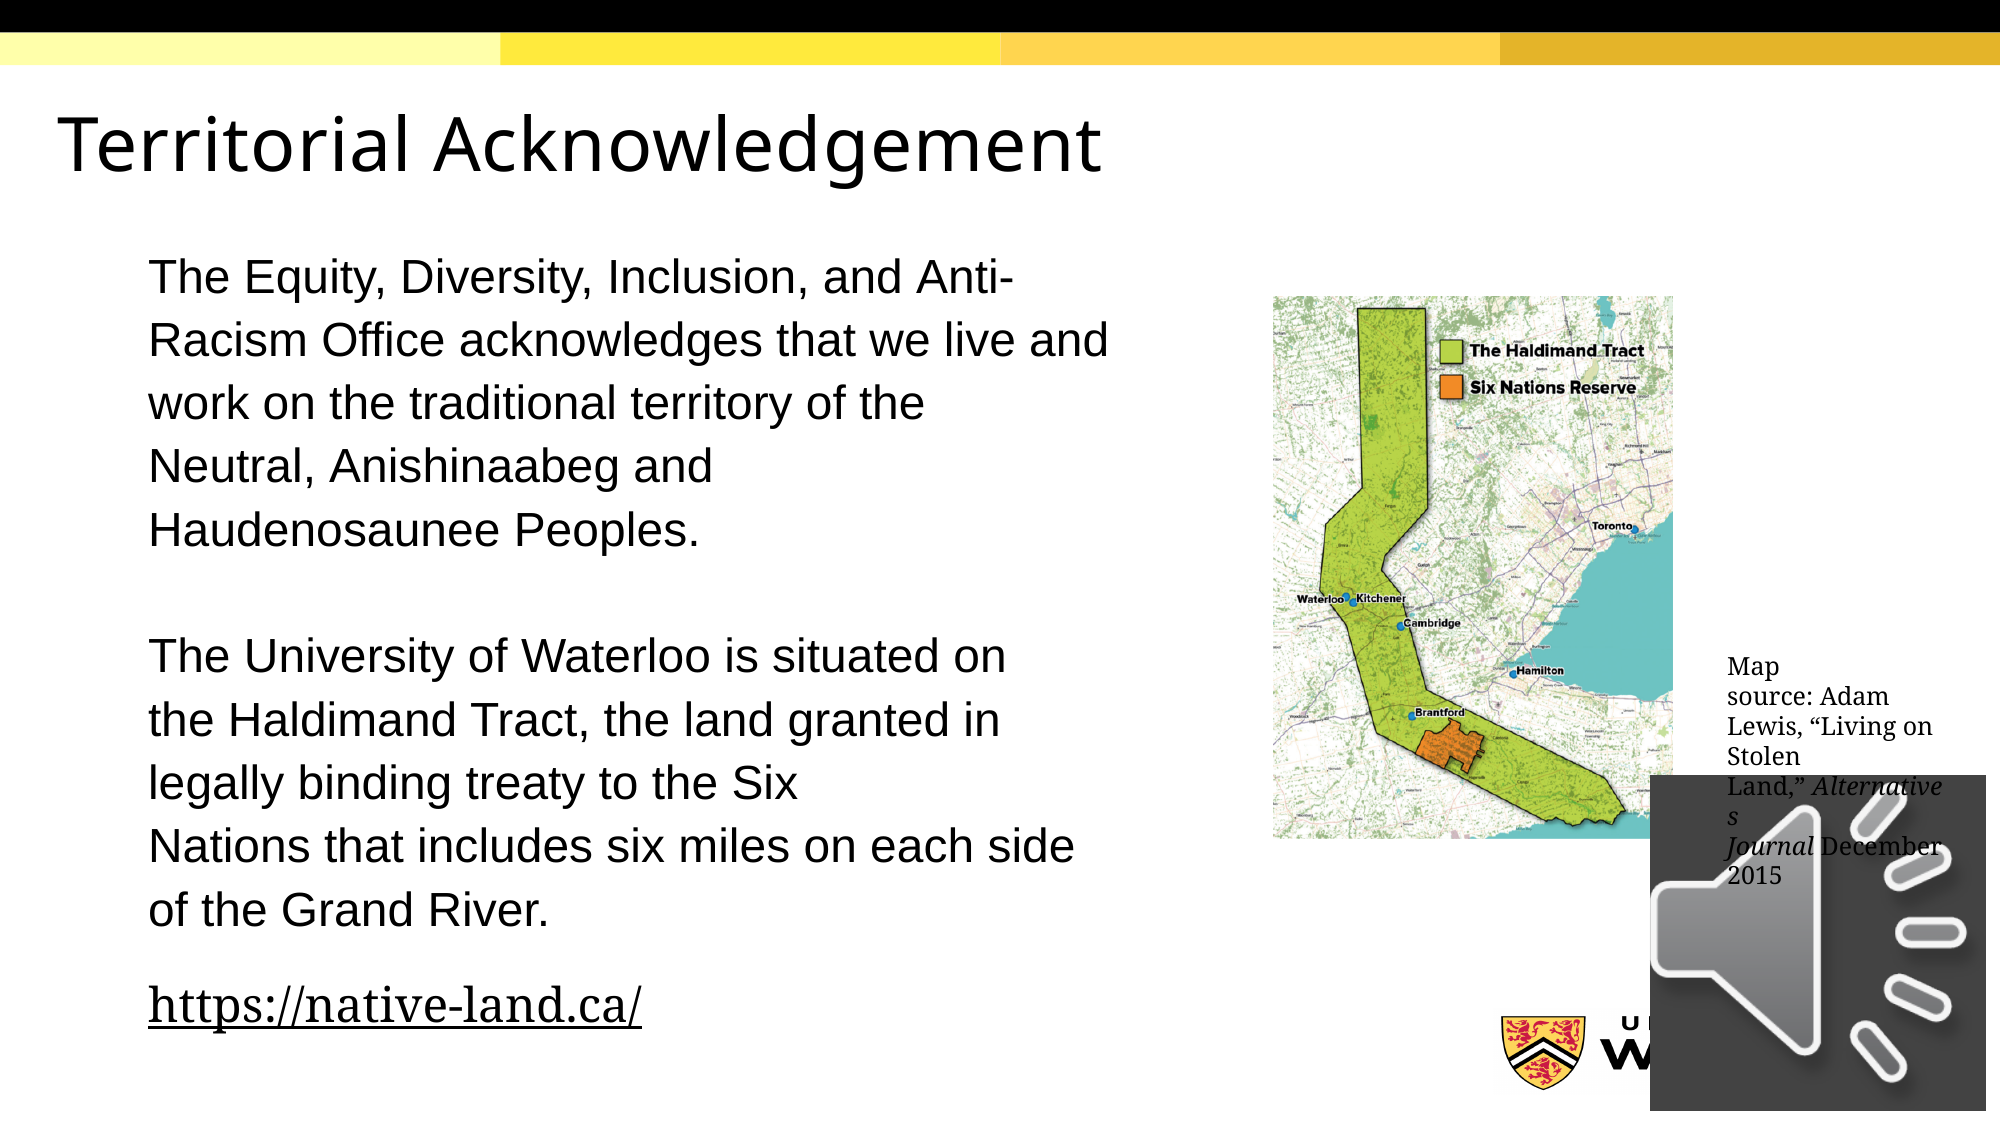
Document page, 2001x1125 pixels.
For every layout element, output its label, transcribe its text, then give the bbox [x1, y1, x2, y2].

title Territorial Acknowledgement [42, 71, 1941, 219]
list The Equity, Diversity, Inclusion, and Anti-Racism Office acknowledges that we live and work on the traditional territory of the Neutral, Anishinaabeg and Haudenosaunee Peoples. The University of Waterloo is situated on the Haldimand Tract, the land granted in legally binding treaty to the Six Nations that includes six miles on each side of the Grand River. https://native-land.ca/ [133, 231, 1130, 1054]
text_box Map source: Adam Lewis, “Living on Stolen Land,” Alternatives Journal December 2015 [1712, 642, 1960, 773]
picture [1273, 296, 1987, 1112]
